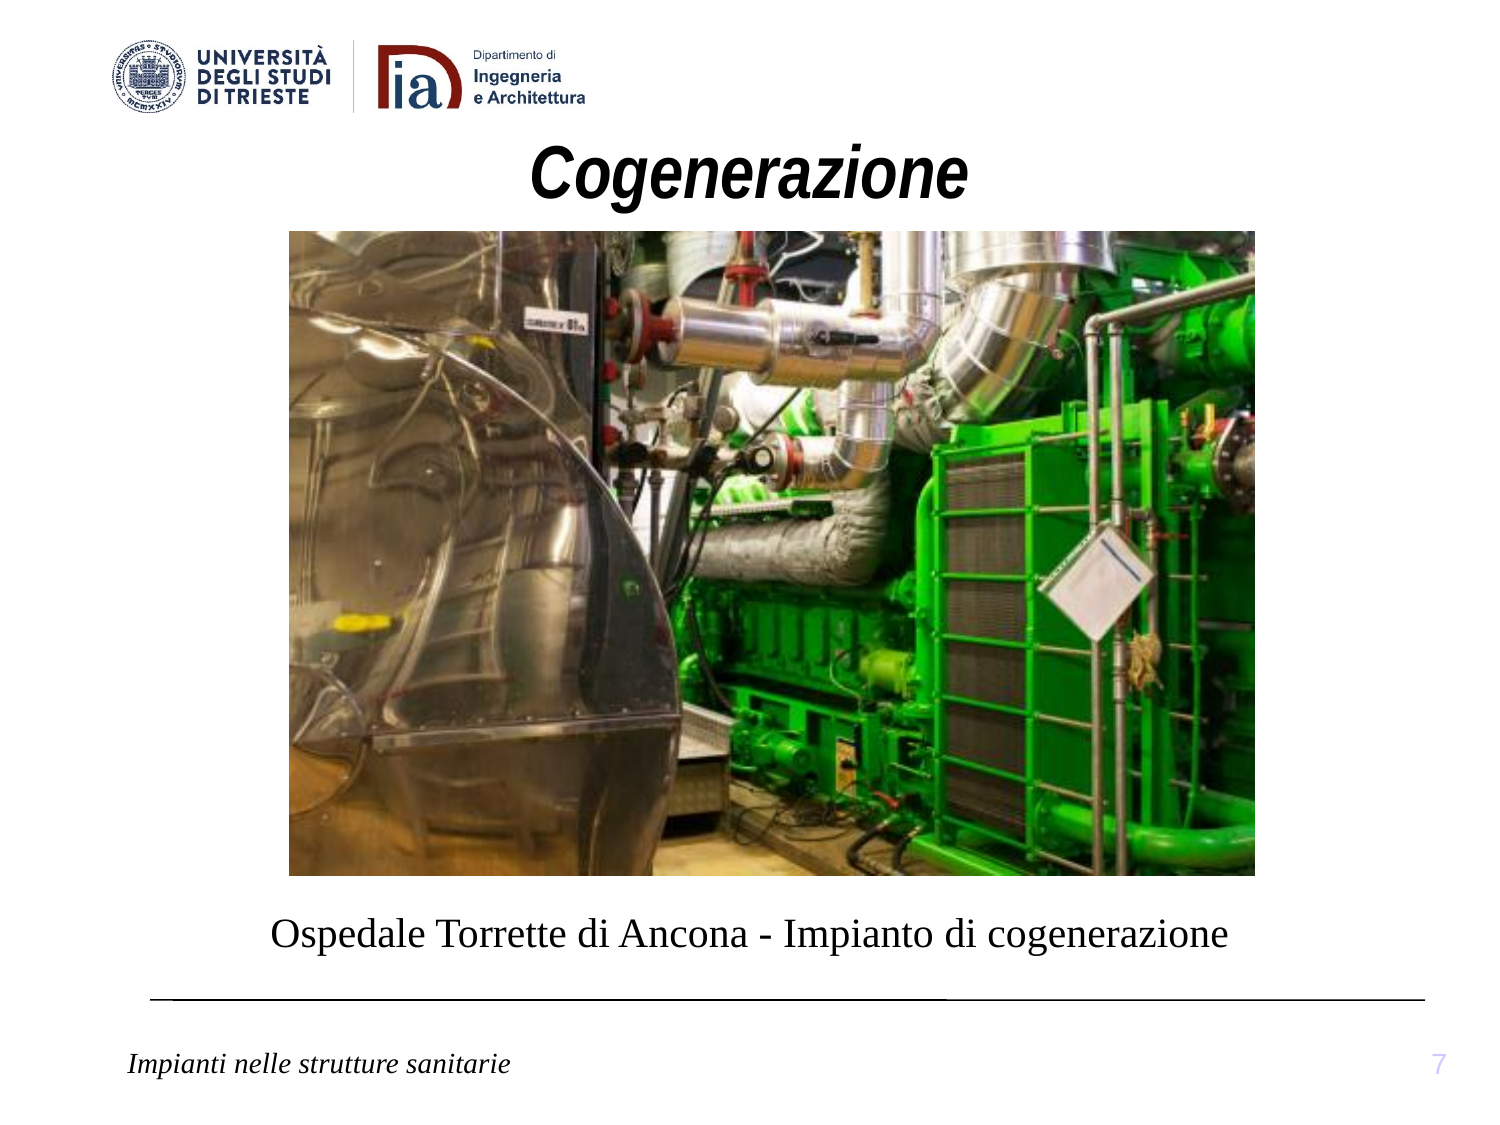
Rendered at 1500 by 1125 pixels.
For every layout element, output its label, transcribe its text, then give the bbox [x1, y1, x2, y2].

picture [112, 40, 585, 113]
title Cogenerazione [112, 125, 1388, 213]
slide_number 7 [1149, 1024, 1463, 1101]
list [289, 231, 1256, 876]
text_box Ospedale Torrette di Ancona - Impianto di cogenerazione [165, 898, 1335, 964]
